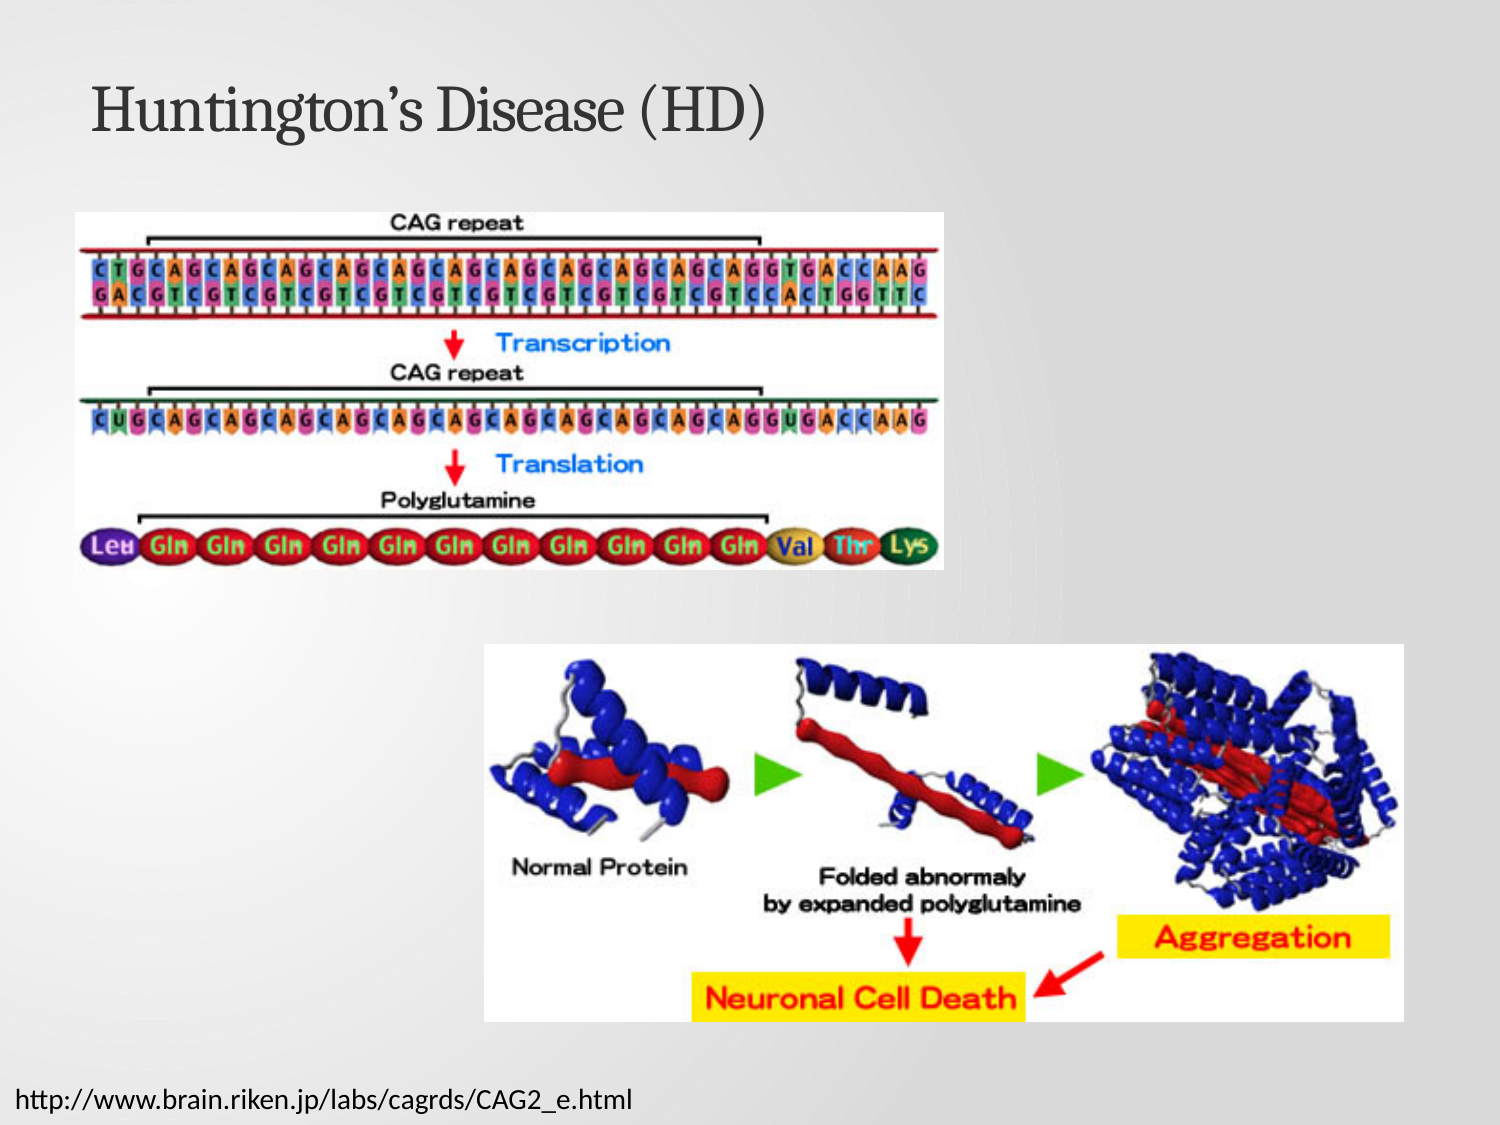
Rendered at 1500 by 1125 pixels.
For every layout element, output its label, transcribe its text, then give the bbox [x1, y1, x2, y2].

title Huntington’s Disease (HD) [75, 45, 1325, 164]
picture [74, 212, 945, 571]
text_box http://www.brain.riken.jp/labs/cagrds/CAG2_e.html [0, 1072, 656, 1123]
picture [483, 643, 1405, 1023]
